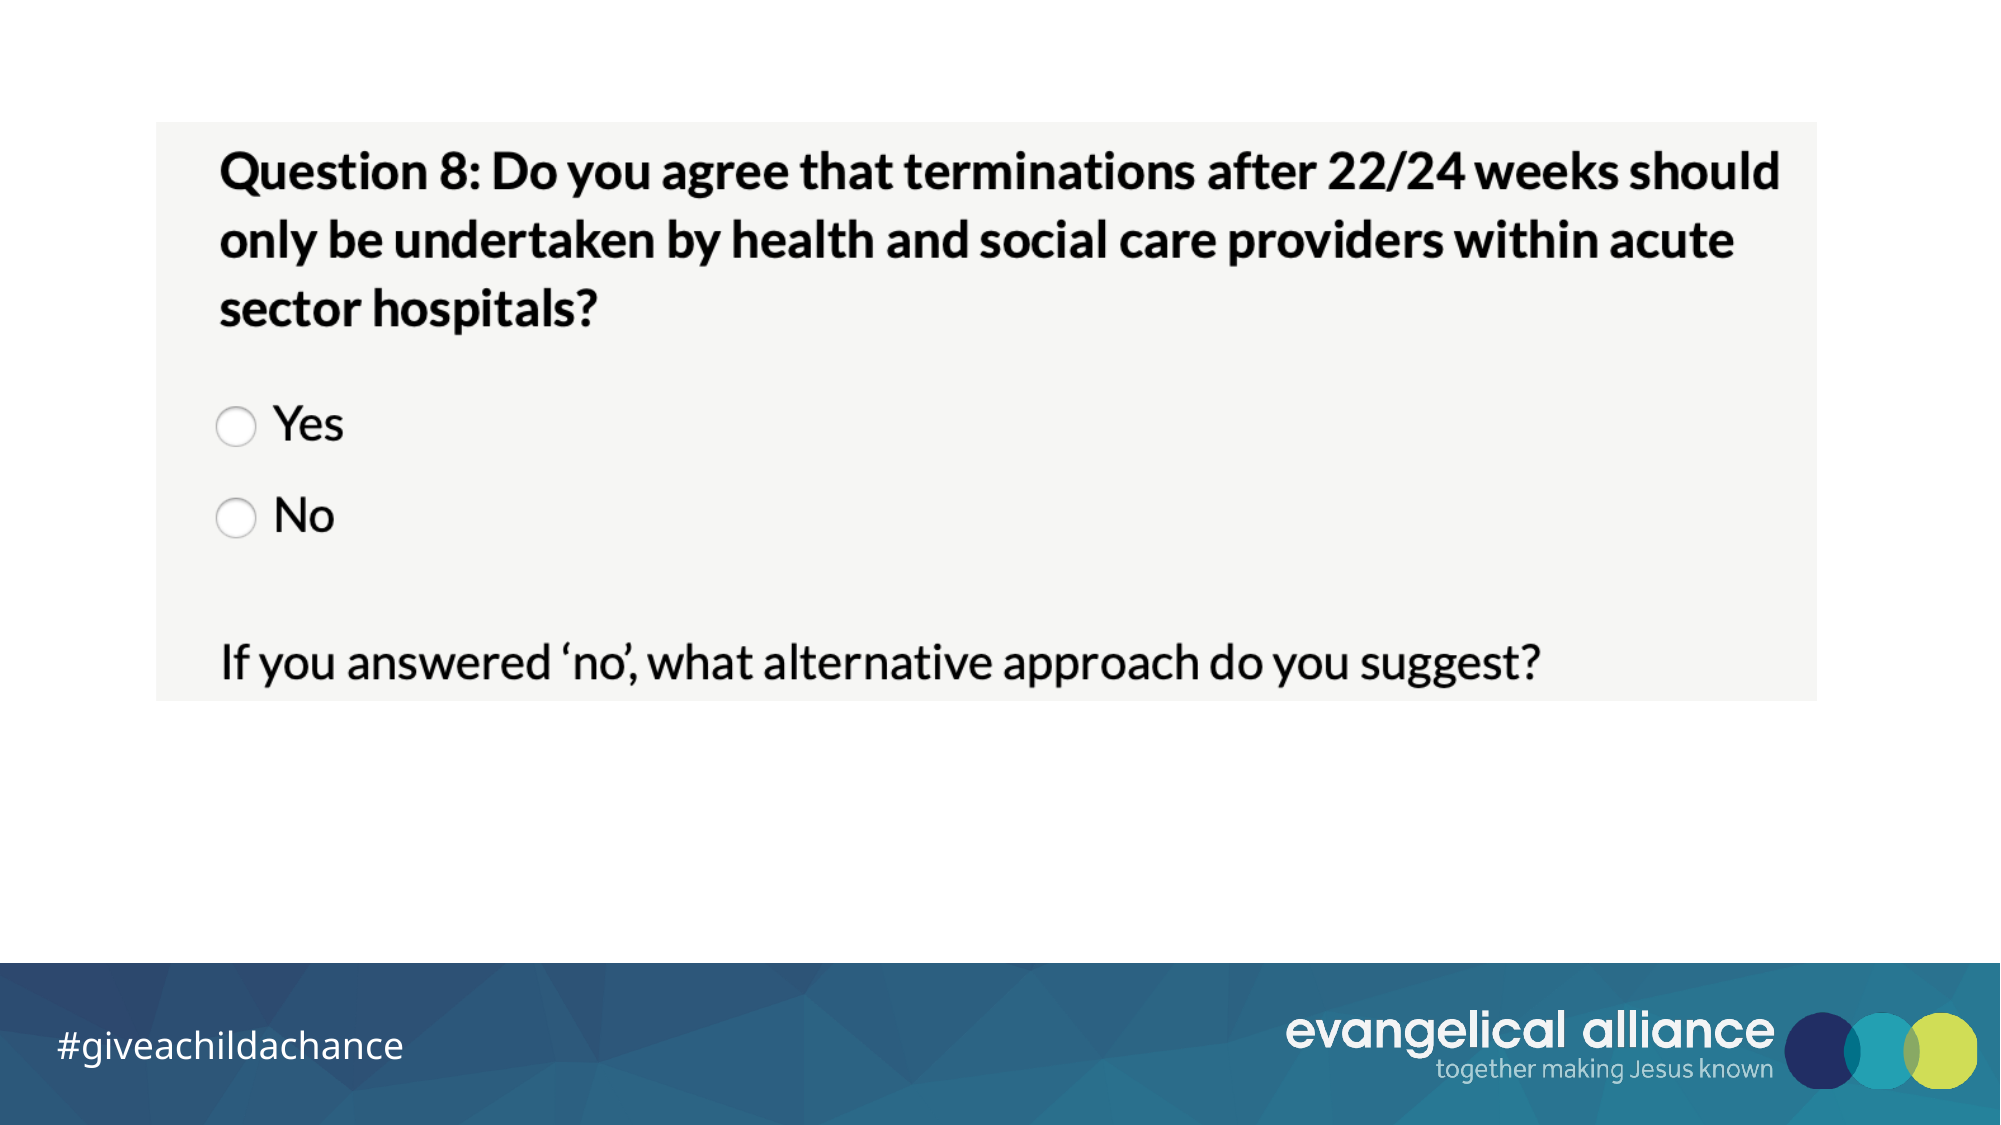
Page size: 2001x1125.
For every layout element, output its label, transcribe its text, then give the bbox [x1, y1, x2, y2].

slide_number [1841, 1021, 1918, 1082]
picture [0, 963, 2000, 1125]
text_box #giveachildachance [42, 1014, 420, 1075]
picture [155, 122, 1817, 701]
